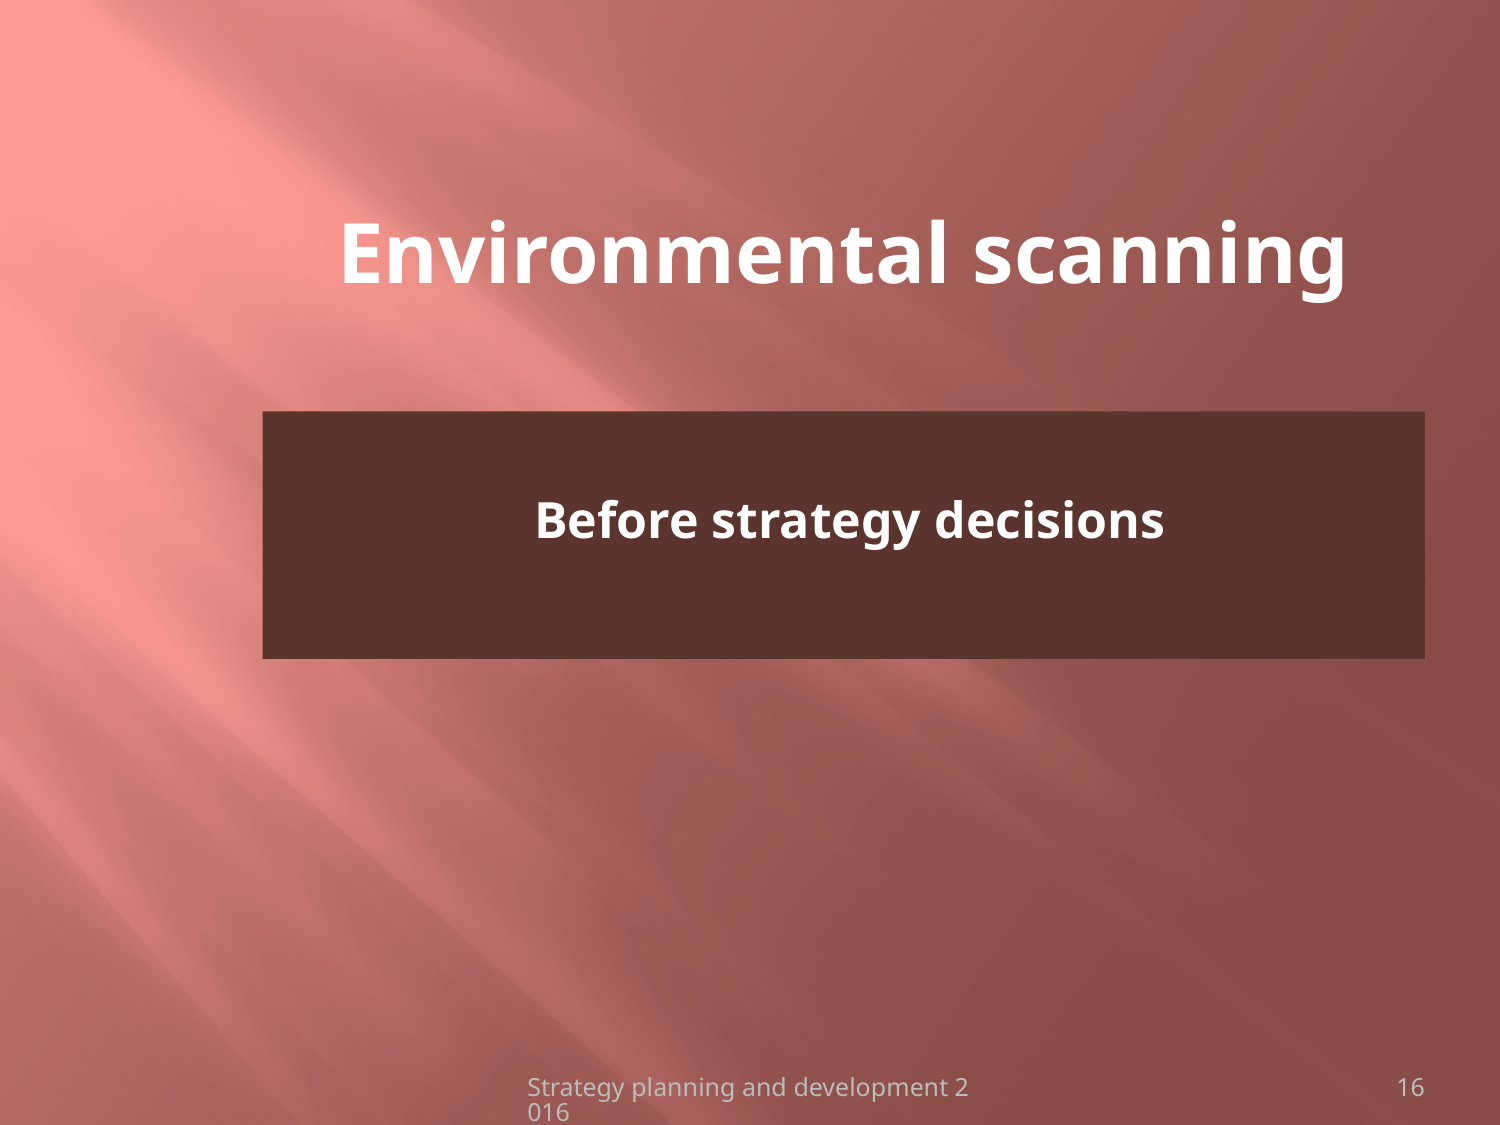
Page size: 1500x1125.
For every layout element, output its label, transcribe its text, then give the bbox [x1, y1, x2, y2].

list Before strategy decisions [262, 411, 1425, 659]
footer Strategy planning and development 2016 [512, 1052, 988, 1113]
title Environmental scanning [262, 99, 1425, 400]
slide_number 16 [1299, 1052, 1425, 1113]
